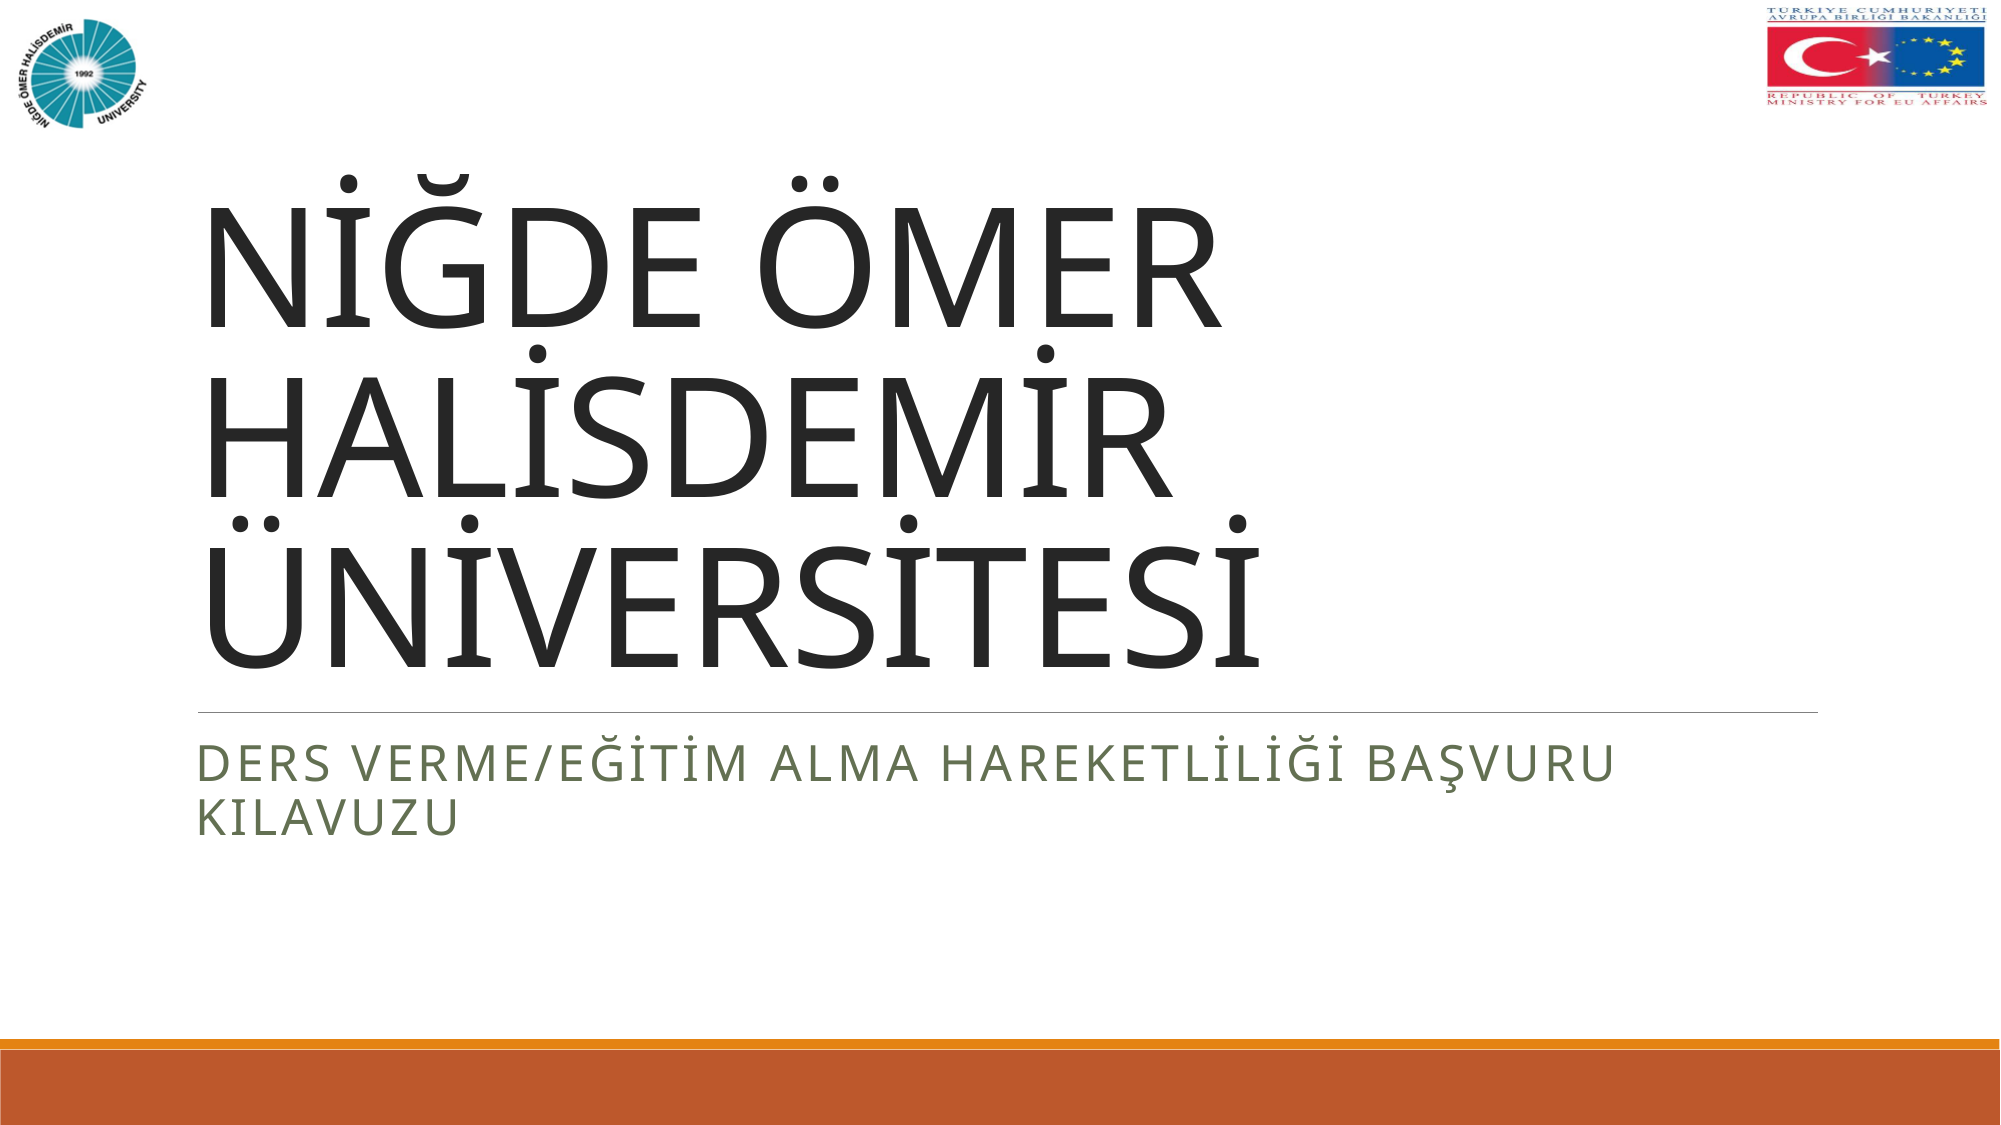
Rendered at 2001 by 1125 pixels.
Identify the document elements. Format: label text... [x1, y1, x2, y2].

title NİĞDE ÖMER HALİSDEMİR ÜNİVERSİTESİ [180, 124, 1830, 710]
picture [1, 0, 166, 149]
subtitle DERS VERME/EĞİTİM ALMA HAREKETLİLİĞİ BAŞVURU KILAVUZU [180, 730, 1831, 919]
picture [1765, 6, 1987, 107]
